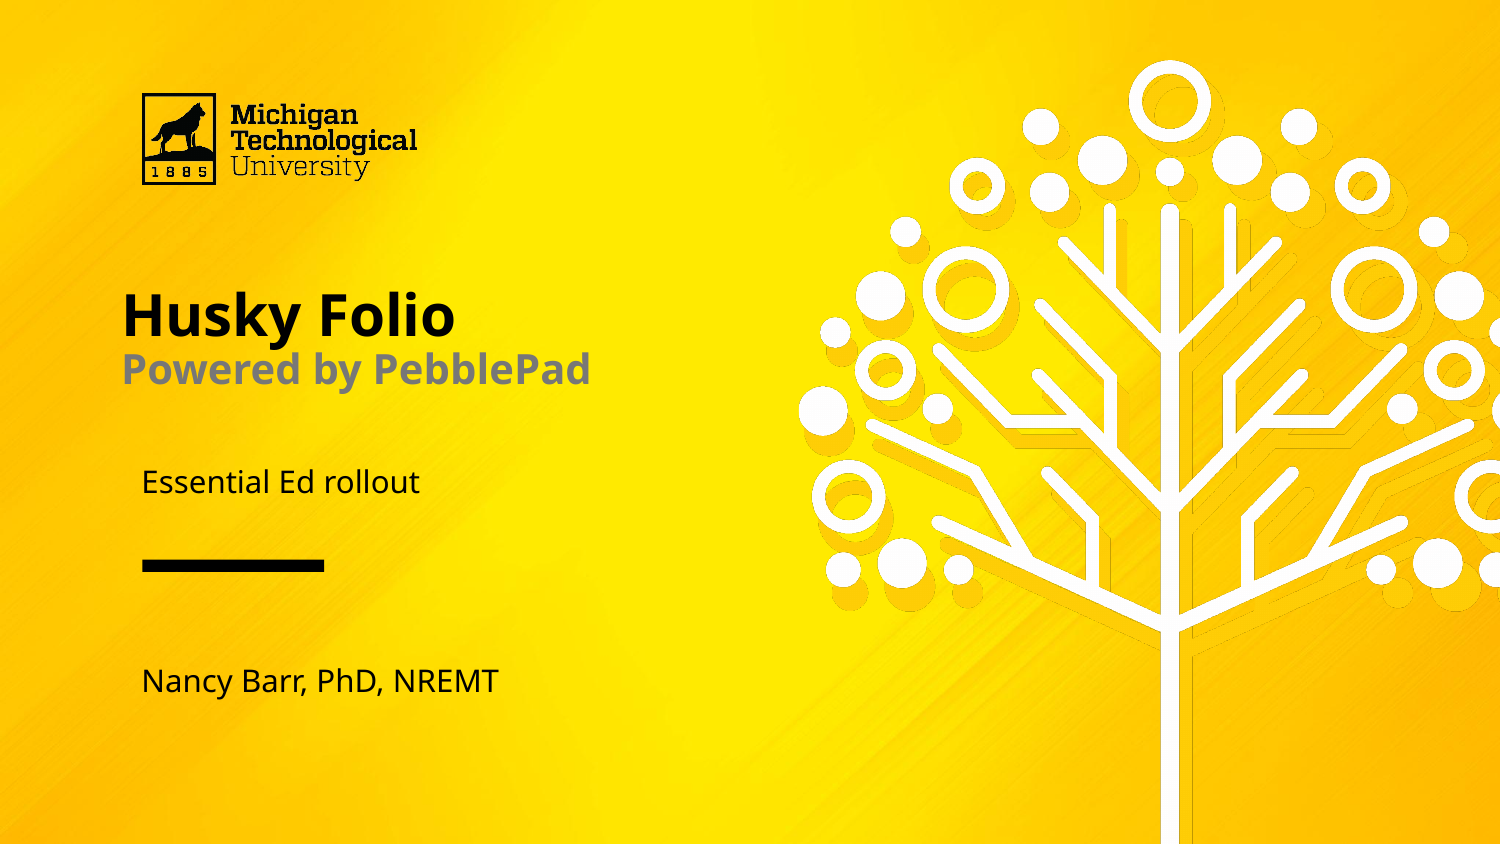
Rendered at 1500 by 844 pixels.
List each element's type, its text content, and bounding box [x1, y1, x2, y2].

list Nancy Barr, PhD, NREMT [126, 642, 805, 717]
title Husky Folio Powered by PebblePad [106, 270, 805, 405]
subtitle Essential Ed rollout [126, 430, 805, 533]
picture [0, 0, 1500, 844]
